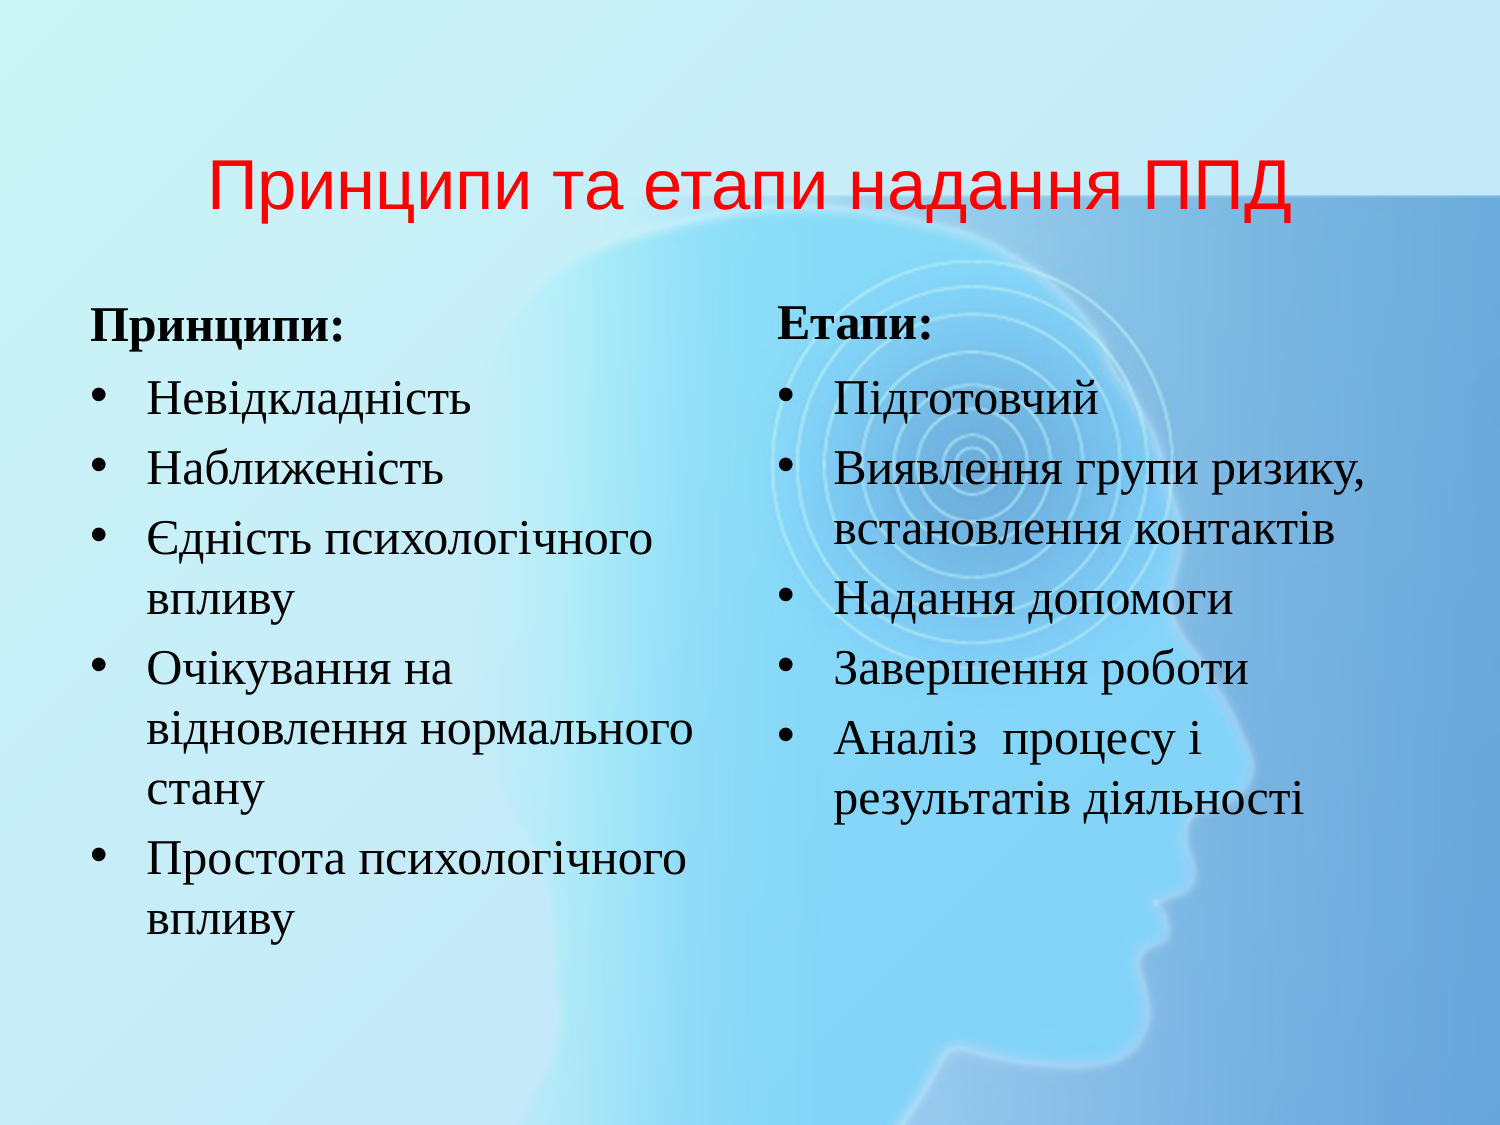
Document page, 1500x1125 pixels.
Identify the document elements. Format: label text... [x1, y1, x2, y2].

title Принципи та етапи надання ППД [75, 45, 1425, 233]
list Принципи: [75, 251, 738, 356]
list Підготовчий Виявлення групи ризику, встановлення контактів Надання допомоги Завершення роботи Аналіз процесу і результатів діяльності [761, 356, 1425, 1005]
list Етапи: [761, 251, 1425, 356]
list Невідкладність Наближеність Єдність психологічного впливу Очікування на відновлення нормального стану Простота психологічного впливу [75, 356, 738, 1005]
picture [0, 0, 1500, 1125]
